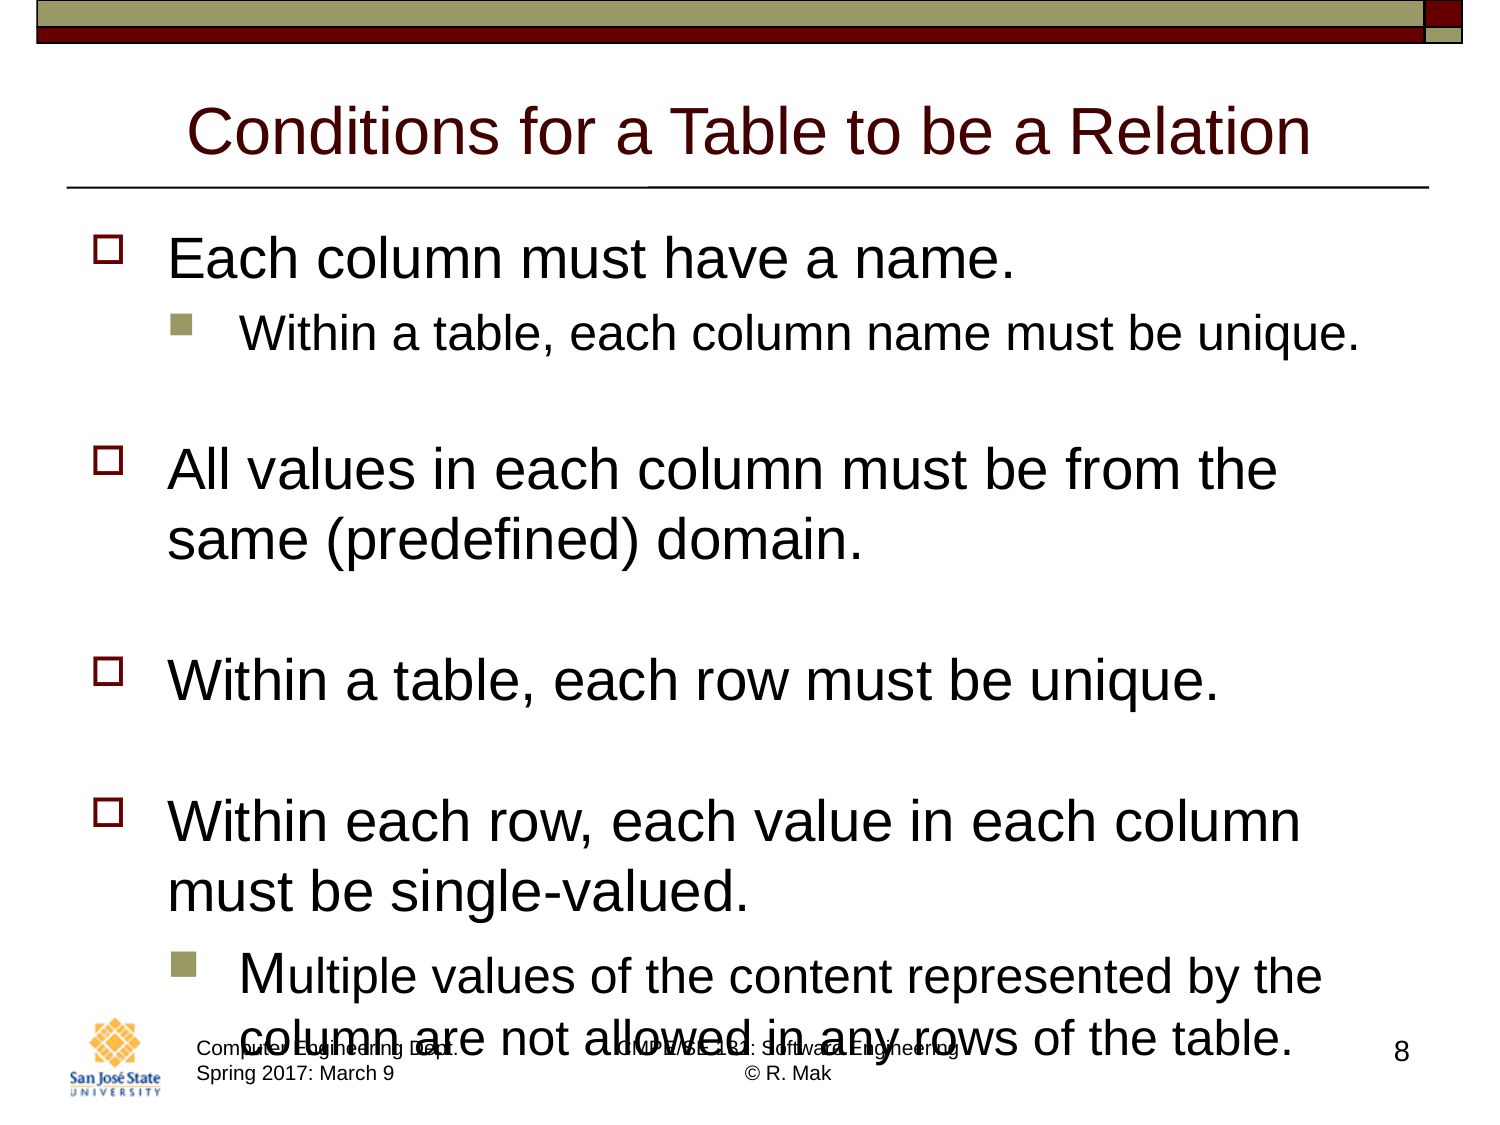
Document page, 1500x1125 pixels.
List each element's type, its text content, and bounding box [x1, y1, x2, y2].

list Each column must have a name. Within a table, each column name must be unique. All values in each column must be from the same (predefined) domain. Within a table, each row must be unique. Within each row, each value in each column must be single-valued. Multiple values of the content represented by the column are not allowed in any rows of the table. [75, 212, 1425, 1006]
title Conditions for a Table to be a Relation [75, 67, 1425, 175]
picture [60, 1012, 166, 1112]
slide_number 8 [1112, 1025, 1425, 1100]
